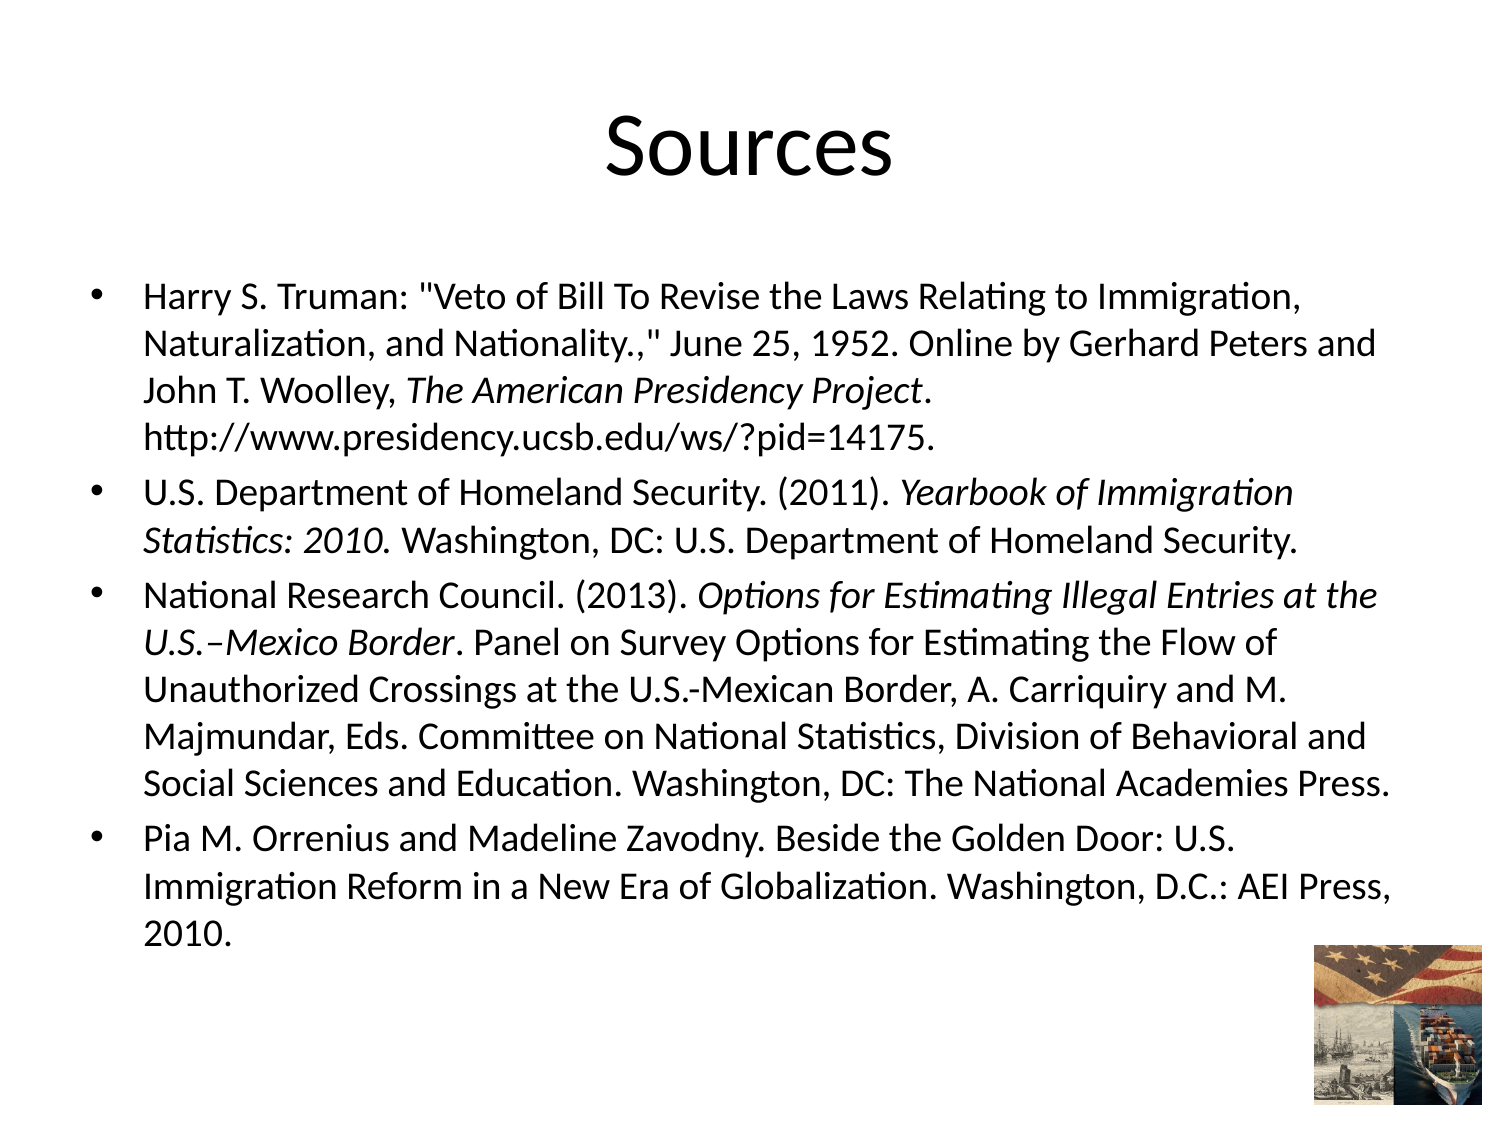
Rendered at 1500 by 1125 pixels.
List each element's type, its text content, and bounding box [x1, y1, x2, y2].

list Harry S. Truman: "Veto of Bill To Revise the Laws Relating to Immigration, Naturalization, and Nationality.," June 25, 1952. Online by Gerhard Peters and John T. Woolley, The American Presidency Project. http://www.presidency.ucsb.edu/ws/?pid=14175. U.S. Department of Homeland Security. (2011). Yearbook of Immigration Statistics: 2010. Washington, DC: U.S. Department of Homeland Security. National Research Council. (2013). Options for Estimating Illegal Entries at the U.S.–Mexico Border. Panel on Survey Options for Estimating the Flow of Unauthorized Crossings at the U.S.-Mexican Border, A. Carriquiry and M. Majmundar, Eds. Committee on National Statistics, Division of Behavioral and Social Sciences and Education. Washington, DC: The National Academies Press. Pia M. Orrenius and Madeline Zavodny. Beside the Golden Door: U.S. Immigration Reform in a New Era of Globalization. Washington, D.C.: AEI Press, 2010. [75, 262, 1425, 1005]
title Sources [75, 45, 1425, 233]
picture [1314, 945, 1482, 1105]
